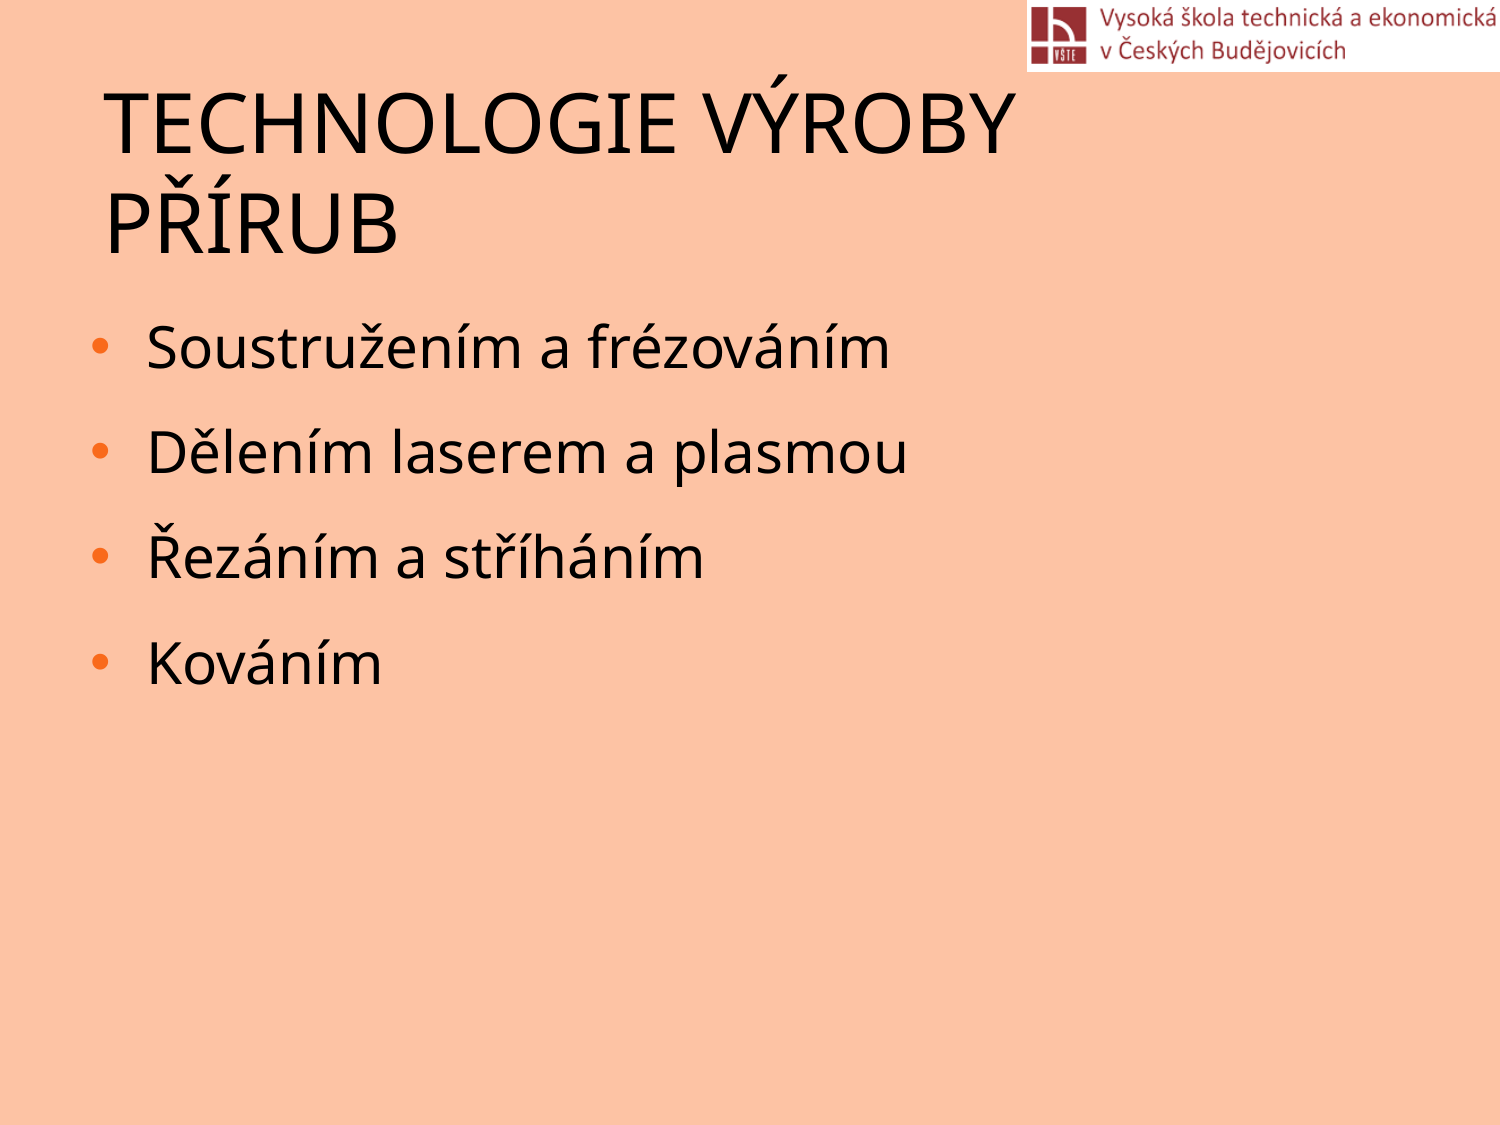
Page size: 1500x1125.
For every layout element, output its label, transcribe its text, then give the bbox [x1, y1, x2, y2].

list Soustružením a frézováním Dělením laserem a plasmou Řezáním a stříháním Kováním [75, 302, 1425, 1012]
title Technologie výroby přírub [88, 125, 1323, 216]
picture [1027, 0, 1500, 73]
